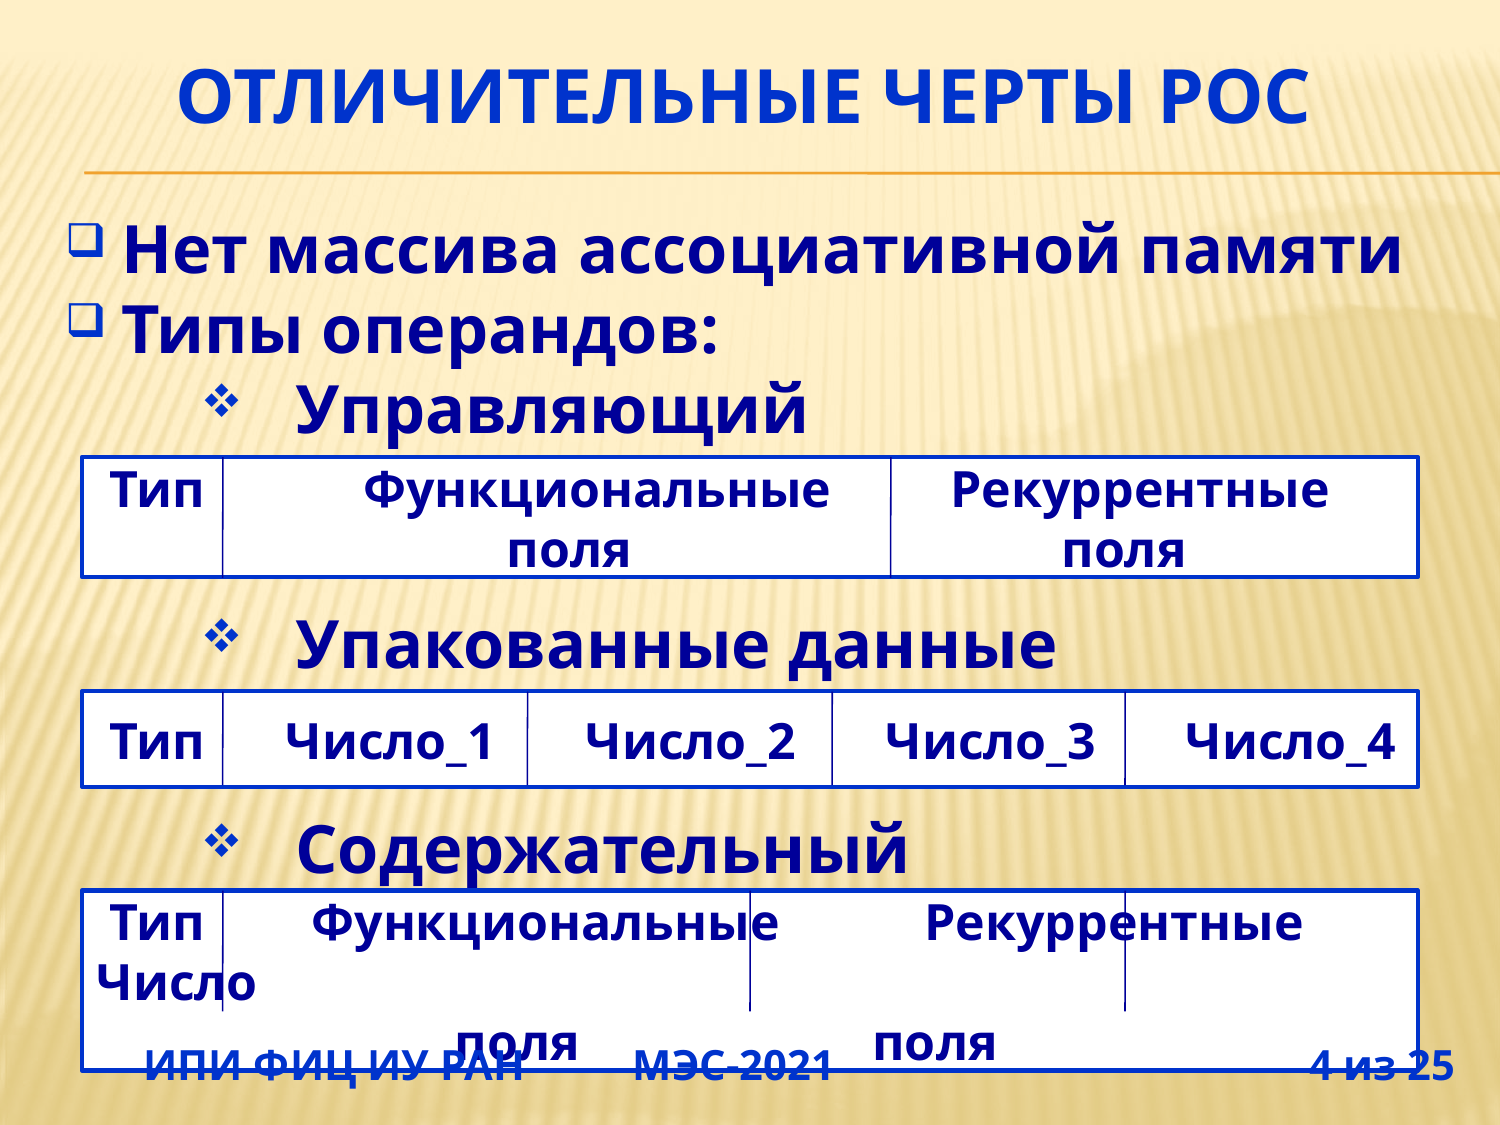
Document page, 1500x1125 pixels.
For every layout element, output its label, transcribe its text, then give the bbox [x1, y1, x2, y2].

list Нет массива ассоциативной памяти Типы операндов: Управляющий Упакованные данные Содержательный [49, 198, 1476, 998]
title Отличительные черты РОС [35, 23, 1454, 164]
text_box ИПИ ФИЦ ИУ РАН МЭС-2021 4 из 25 [0, 1031, 1500, 1102]
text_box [81, 456, 1419, 1012]
